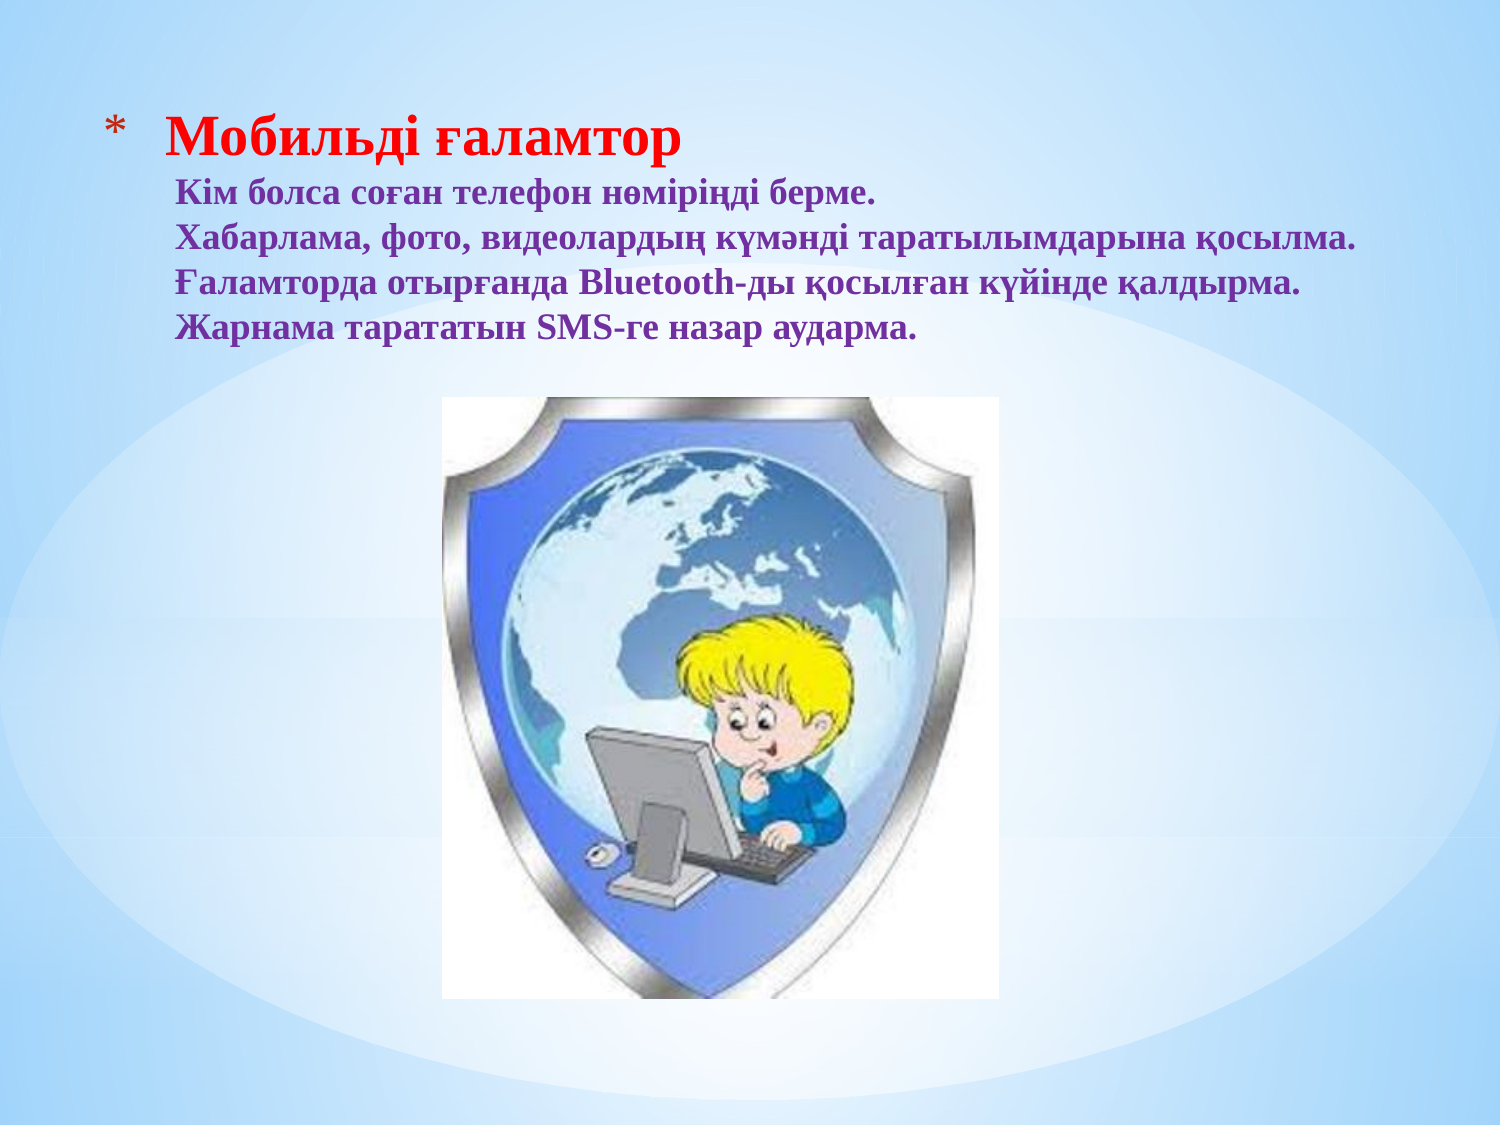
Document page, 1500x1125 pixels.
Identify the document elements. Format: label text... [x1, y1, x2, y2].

picture [442, 396, 999, 1000]
title Мобильді ғаламтор Кім болса соған телефон нөміріңді берме. Хабарлама, фото, видеолардың күмәнді таратылымдарына қосылма. Ғаламторда отырғанда Bluetooth-ды қосылған күйінде қалдырма. Жарнама тарататын SMS-ге назар аударма. [88, 90, 1436, 776]
